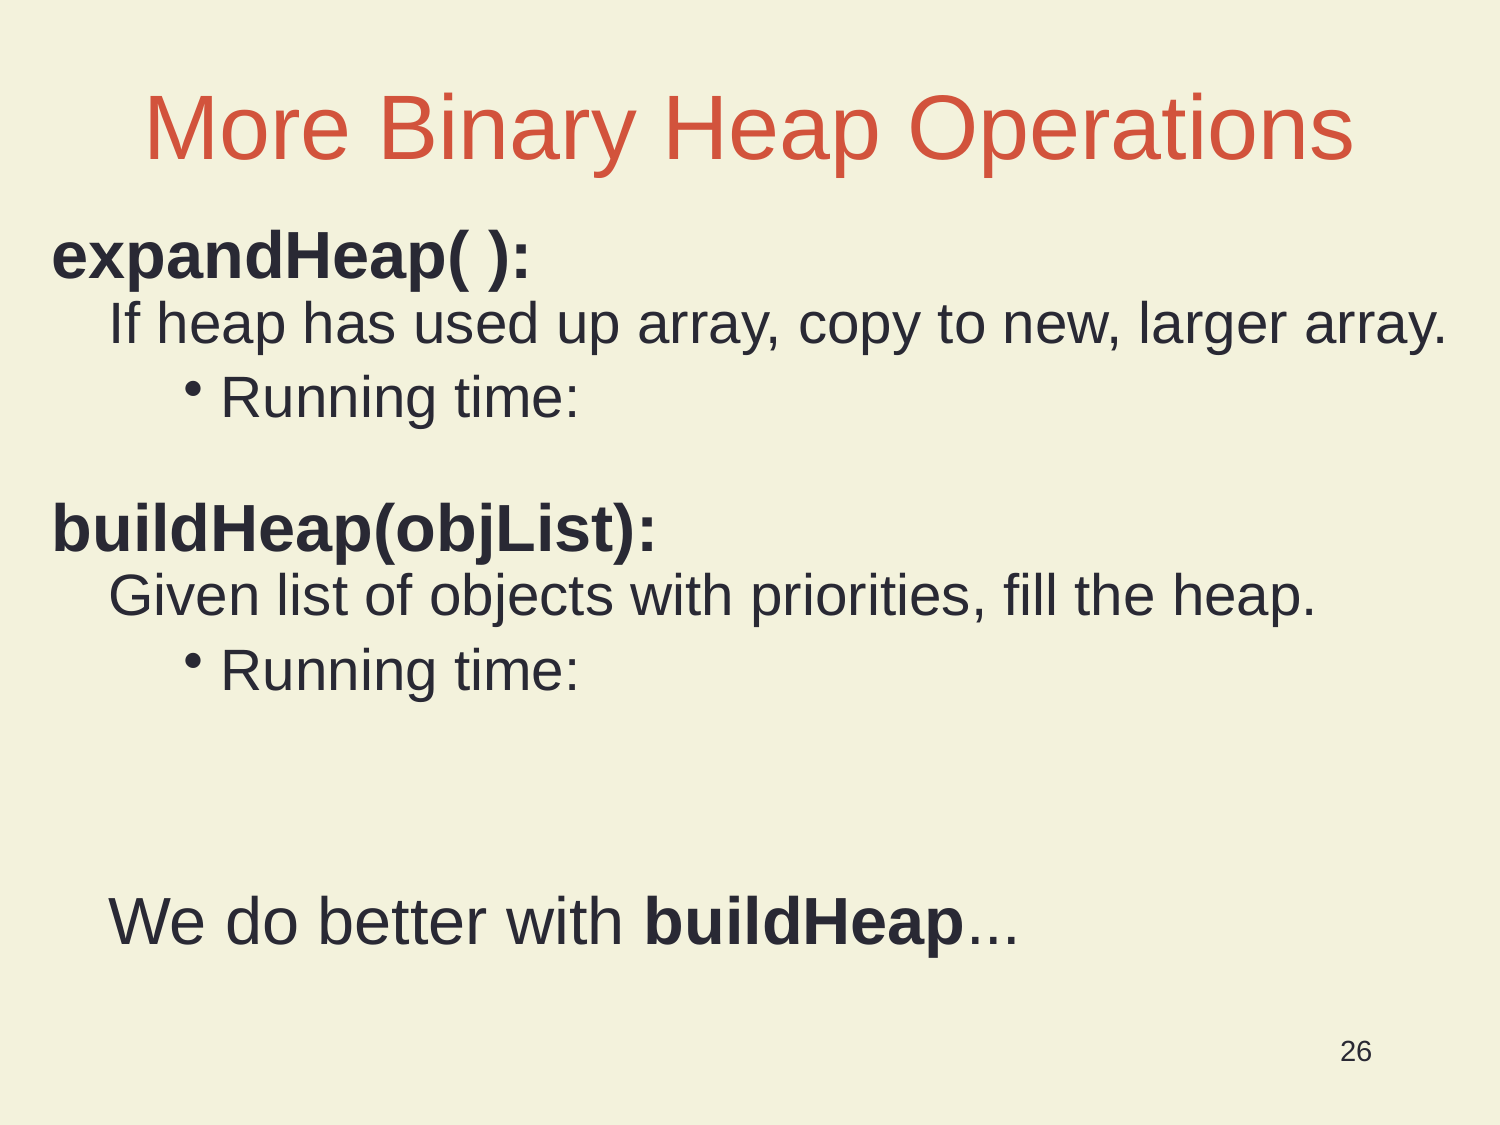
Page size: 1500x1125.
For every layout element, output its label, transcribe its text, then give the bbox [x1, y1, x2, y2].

title More Binary Heap Operations [112, 28, 1388, 213]
list expandHeap( ): If heap has used up array, copy to new, larger array. Running time: buildHeap(objList): Given list of objects with priorities, fill the heap. Running time: We do better with buildHeap... [18, 213, 1500, 1125]
